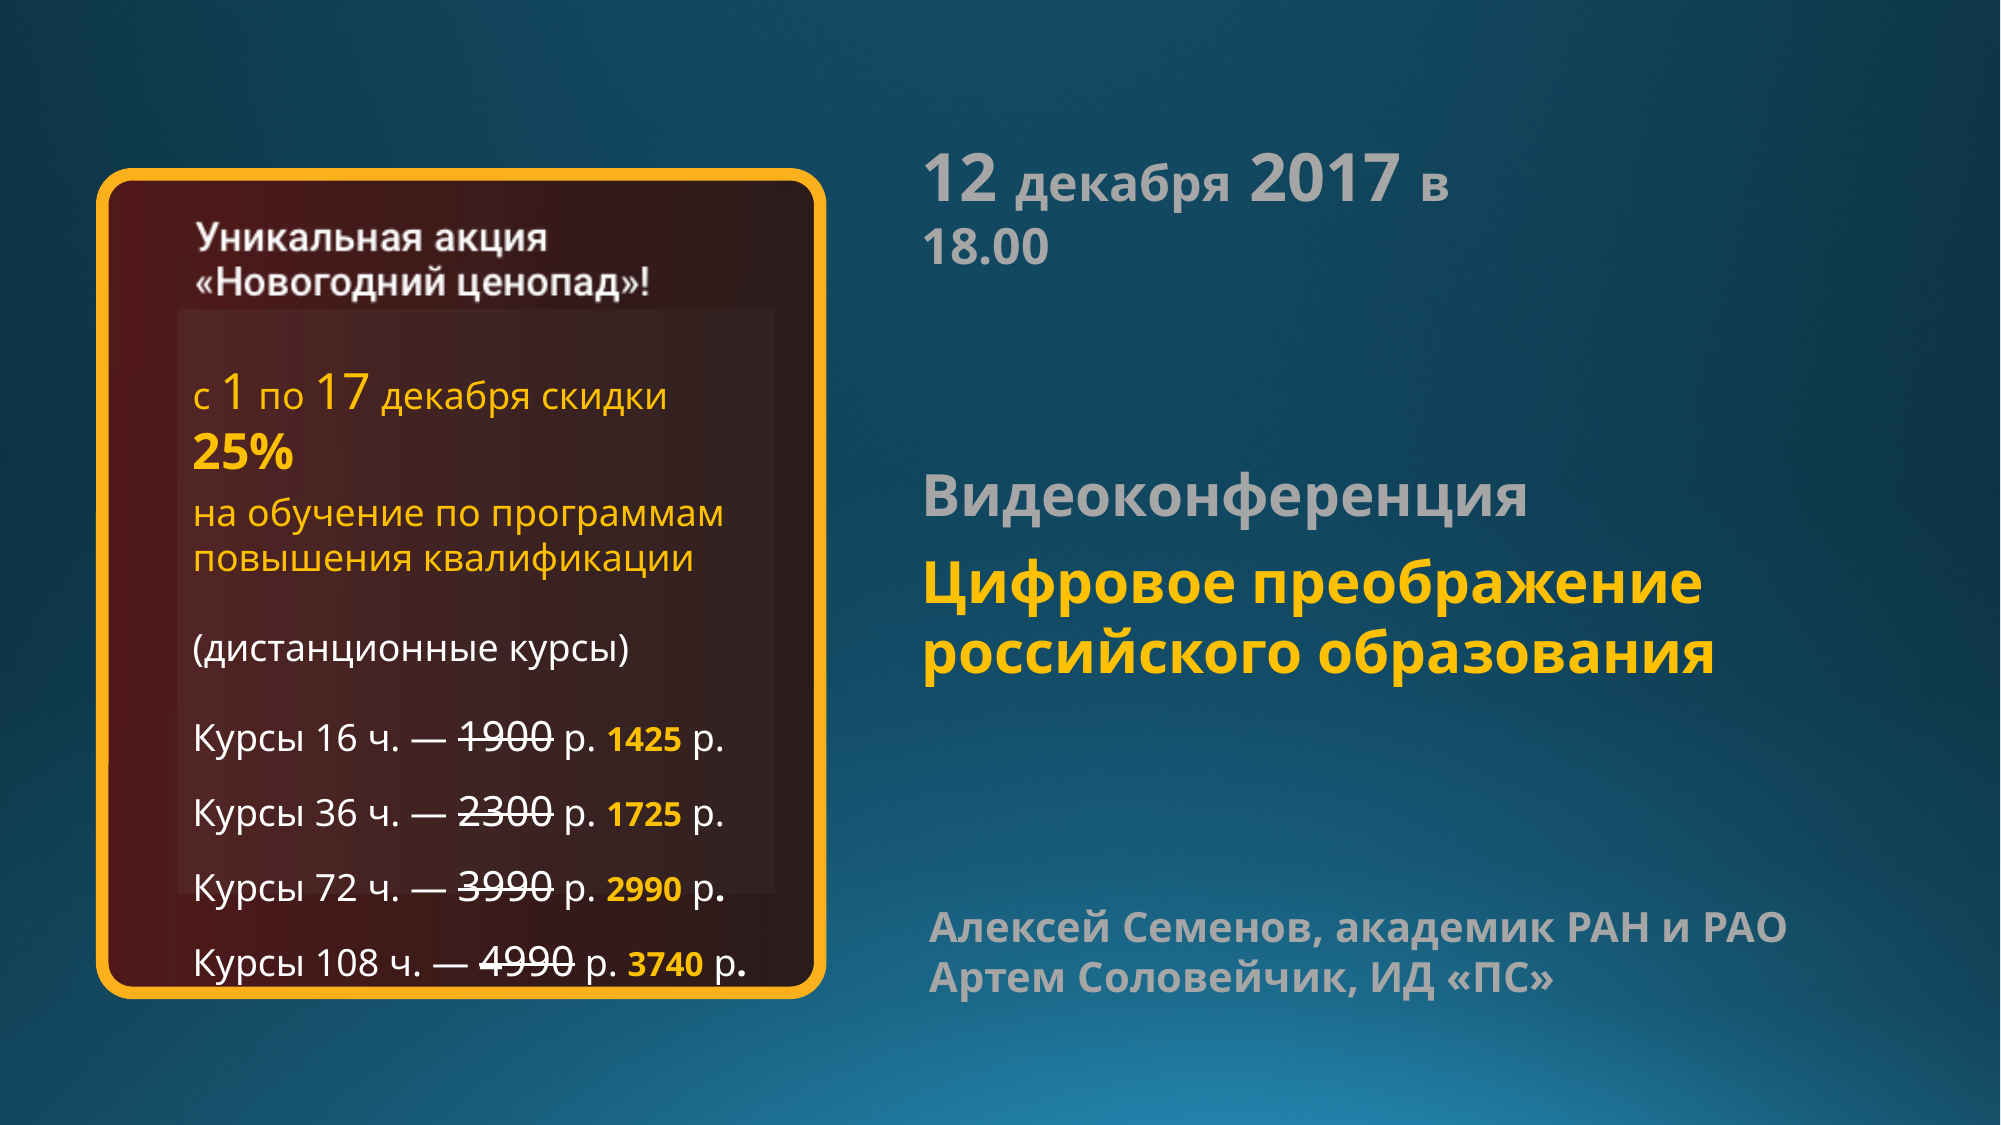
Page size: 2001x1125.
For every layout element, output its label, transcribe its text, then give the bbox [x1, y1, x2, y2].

text_box Алексей Семенов, академик РАН и РАО Артем Соловейчик, ИД «ПС» [914, 893, 1981, 1008]
text_box 12 декабря 2017 в 18.00 [906, 127, 1533, 282]
text_box Видеоконференция Цифровое преображение российского образования [906, 450, 1884, 693]
picture [0, 0, 2001, 1125]
